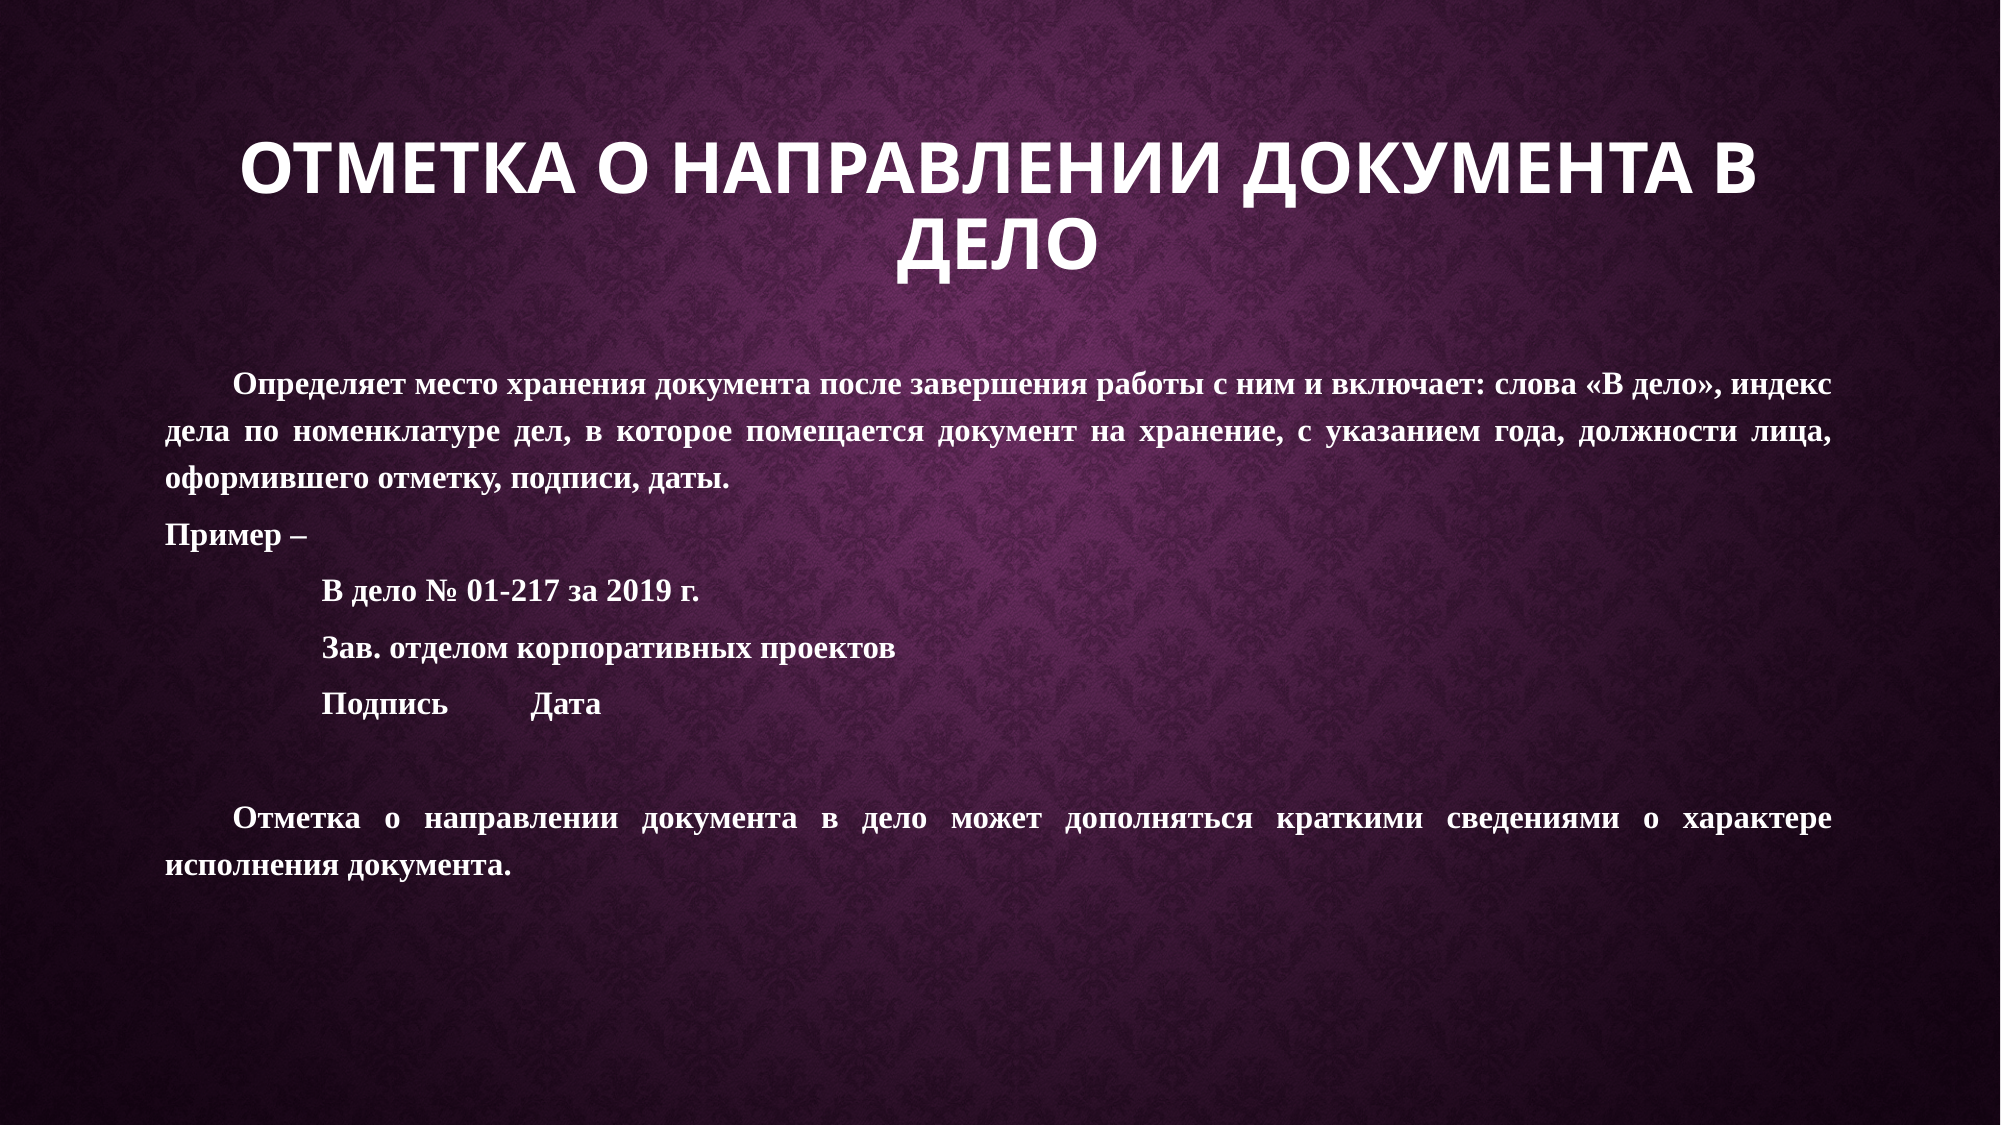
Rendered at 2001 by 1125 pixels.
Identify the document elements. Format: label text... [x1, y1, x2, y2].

list Определяет место хранения документа после завершения работы с ним и включает: слова «В дело», индекс дела по номенклатуре дел, в которое помещается документ на хранение, с указанием года, должности лица, оформившего отметку, подписи, даты. Пример – В дело № 01-217 за 2019 г. Зав. отделом корпоративных проектов Подпись Дата Отметка о направлении документа в дело может дополняться краткими сведениями о характере исполнения документа. [149, 345, 1849, 946]
title Отметка о направлении документа в дело [149, 99, 1849, 318]
